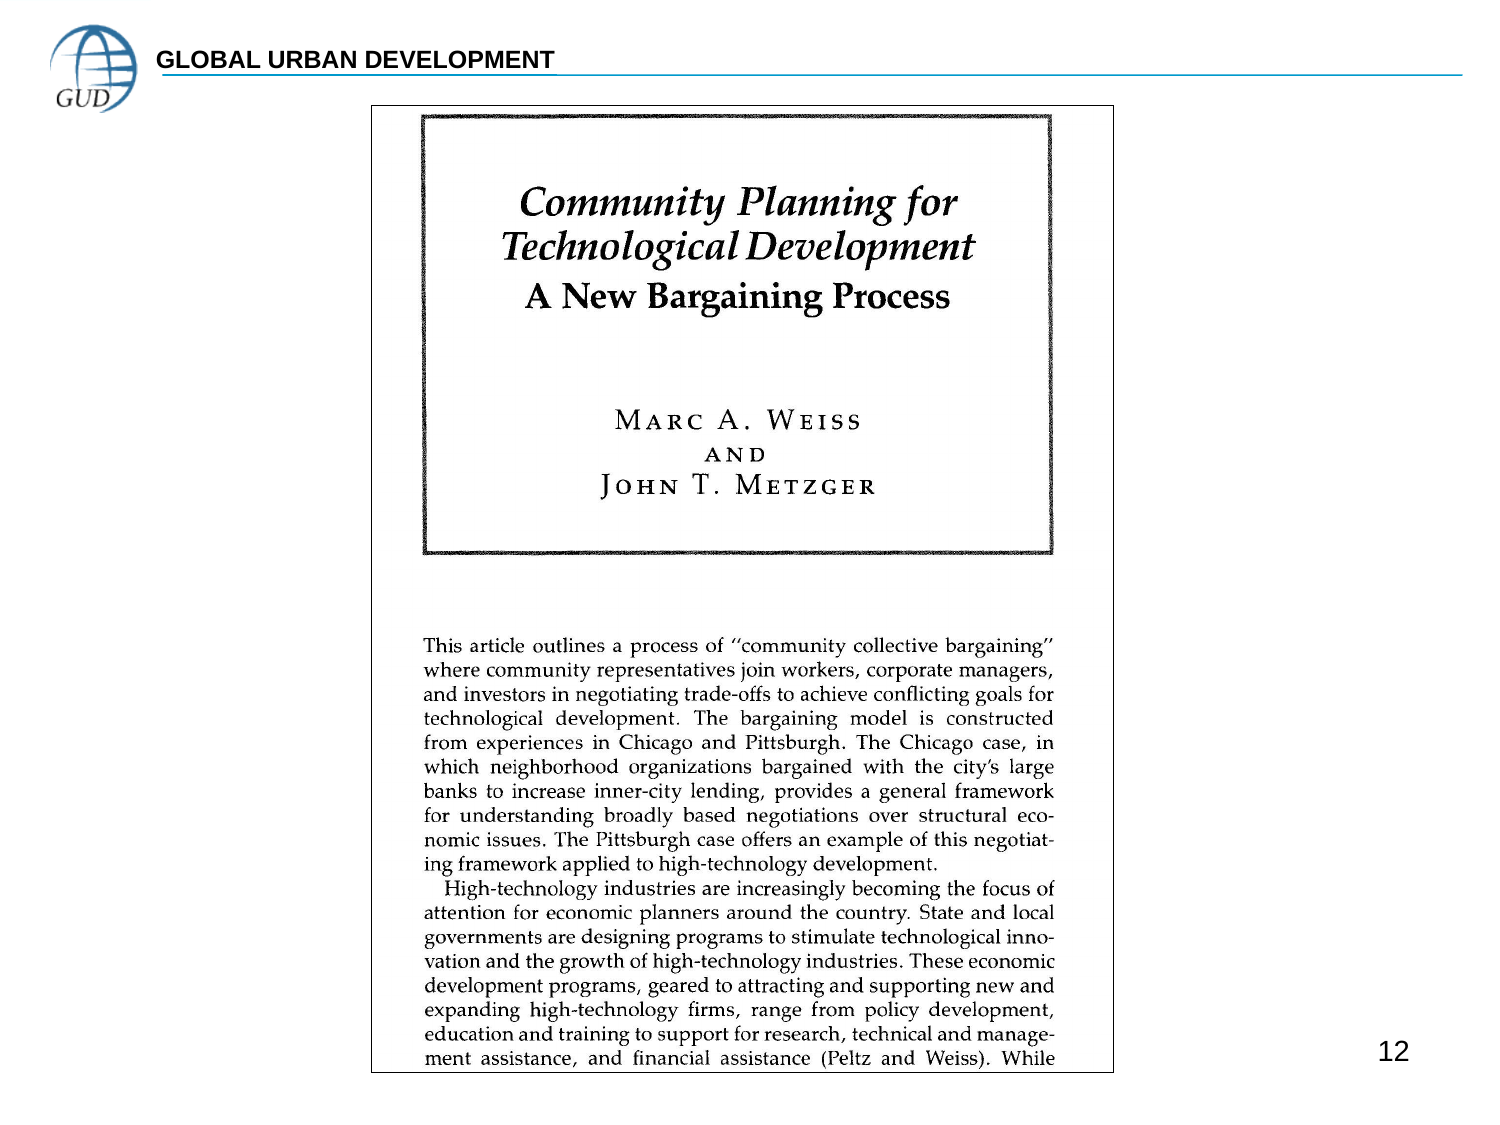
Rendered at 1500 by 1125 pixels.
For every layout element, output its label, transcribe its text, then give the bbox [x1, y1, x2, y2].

slide_number 12 [1074, 1024, 1426, 1103]
text_box GLOBAL URBAN DEVELOPMENT [149, 37, 1228, 75]
picture [371, 104, 1114, 1073]
picture [49, 24, 138, 113]
